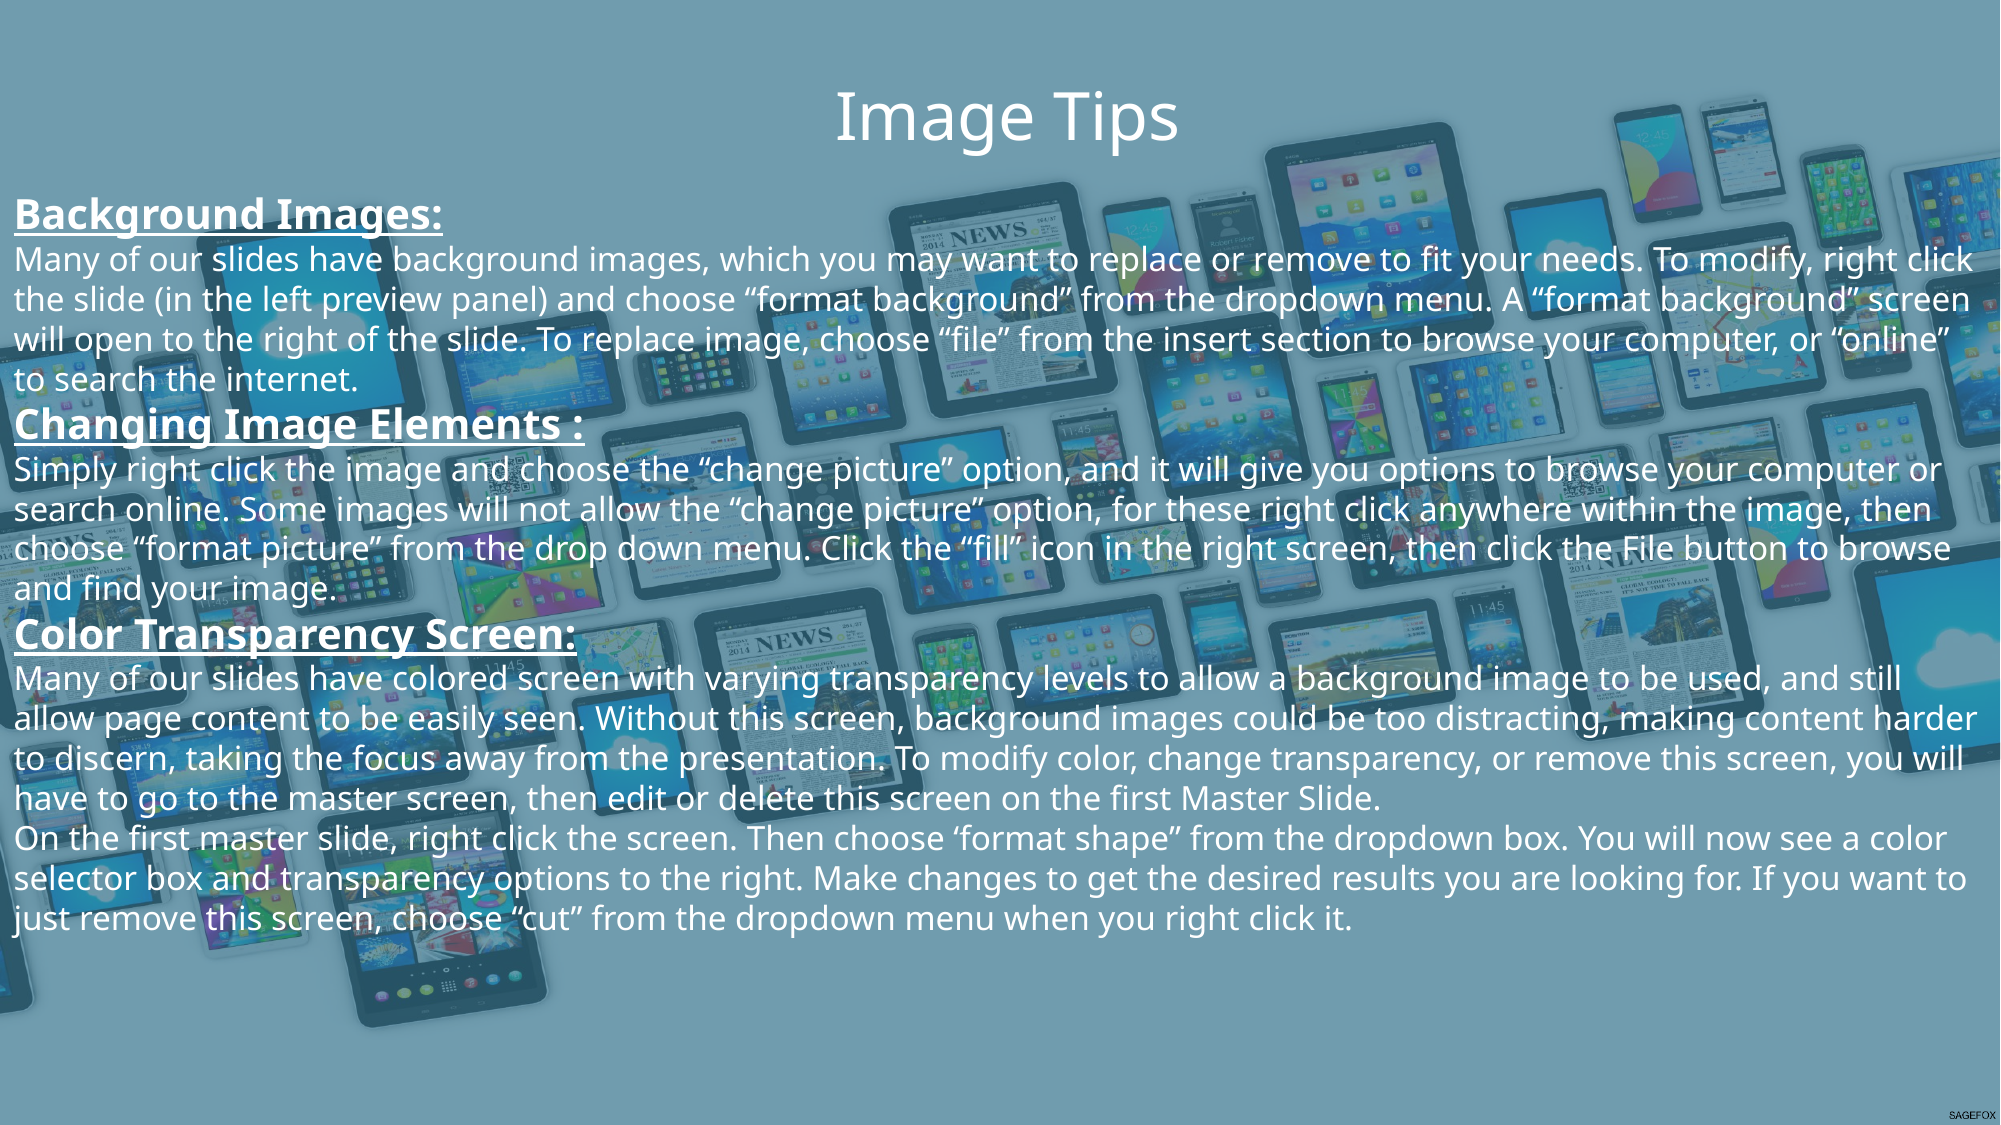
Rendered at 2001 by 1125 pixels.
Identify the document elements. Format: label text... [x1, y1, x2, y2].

title Image Tips [597, 59, 1420, 177]
text_box Background Images: Many of our slides have background images, which you may want to replace or remove to fit your needs. To modify, right click the slide (in the left preview panel) and choose “format background” from the dropdown menu. A “format background” screen will open to the right of the slide. To replace image, choose “file” from the insert section to browse your computer, or “online” to search the internet. Changing Image Elements : Simply right click the image and choose the “change picture” option, and it will give you options to browse your computer or search online. Some images will not allow the “change picture” option, for these right click anywhere within the image, then choose “format picture” from the drop down menu. Click the “fill” icon in the right screen, then click the File button to browse and find your image. Color Transparency Screen: Many of our slides have colored screen with varying transparency levels to allow a background image to be used, and still allow page content to be easily seen. Without this screen, background images could be too distracting, making content harder to discern, taking the focus away from the presentation. To modify color, change transparency, or remove this screen, you will have to go to the master screen, then edit or delete this screen on the first Master Slide. On the first master slide, right click the screen. Then choose ‘format shape” from the dropdown box. You will now see a color selector box and transparency options to the right. Make changes to get the desired results you are looking for. If you want to just remove this screen, choose “cut” from the dropdown menu when you right click it. [0, 0, 2000, 1125]
